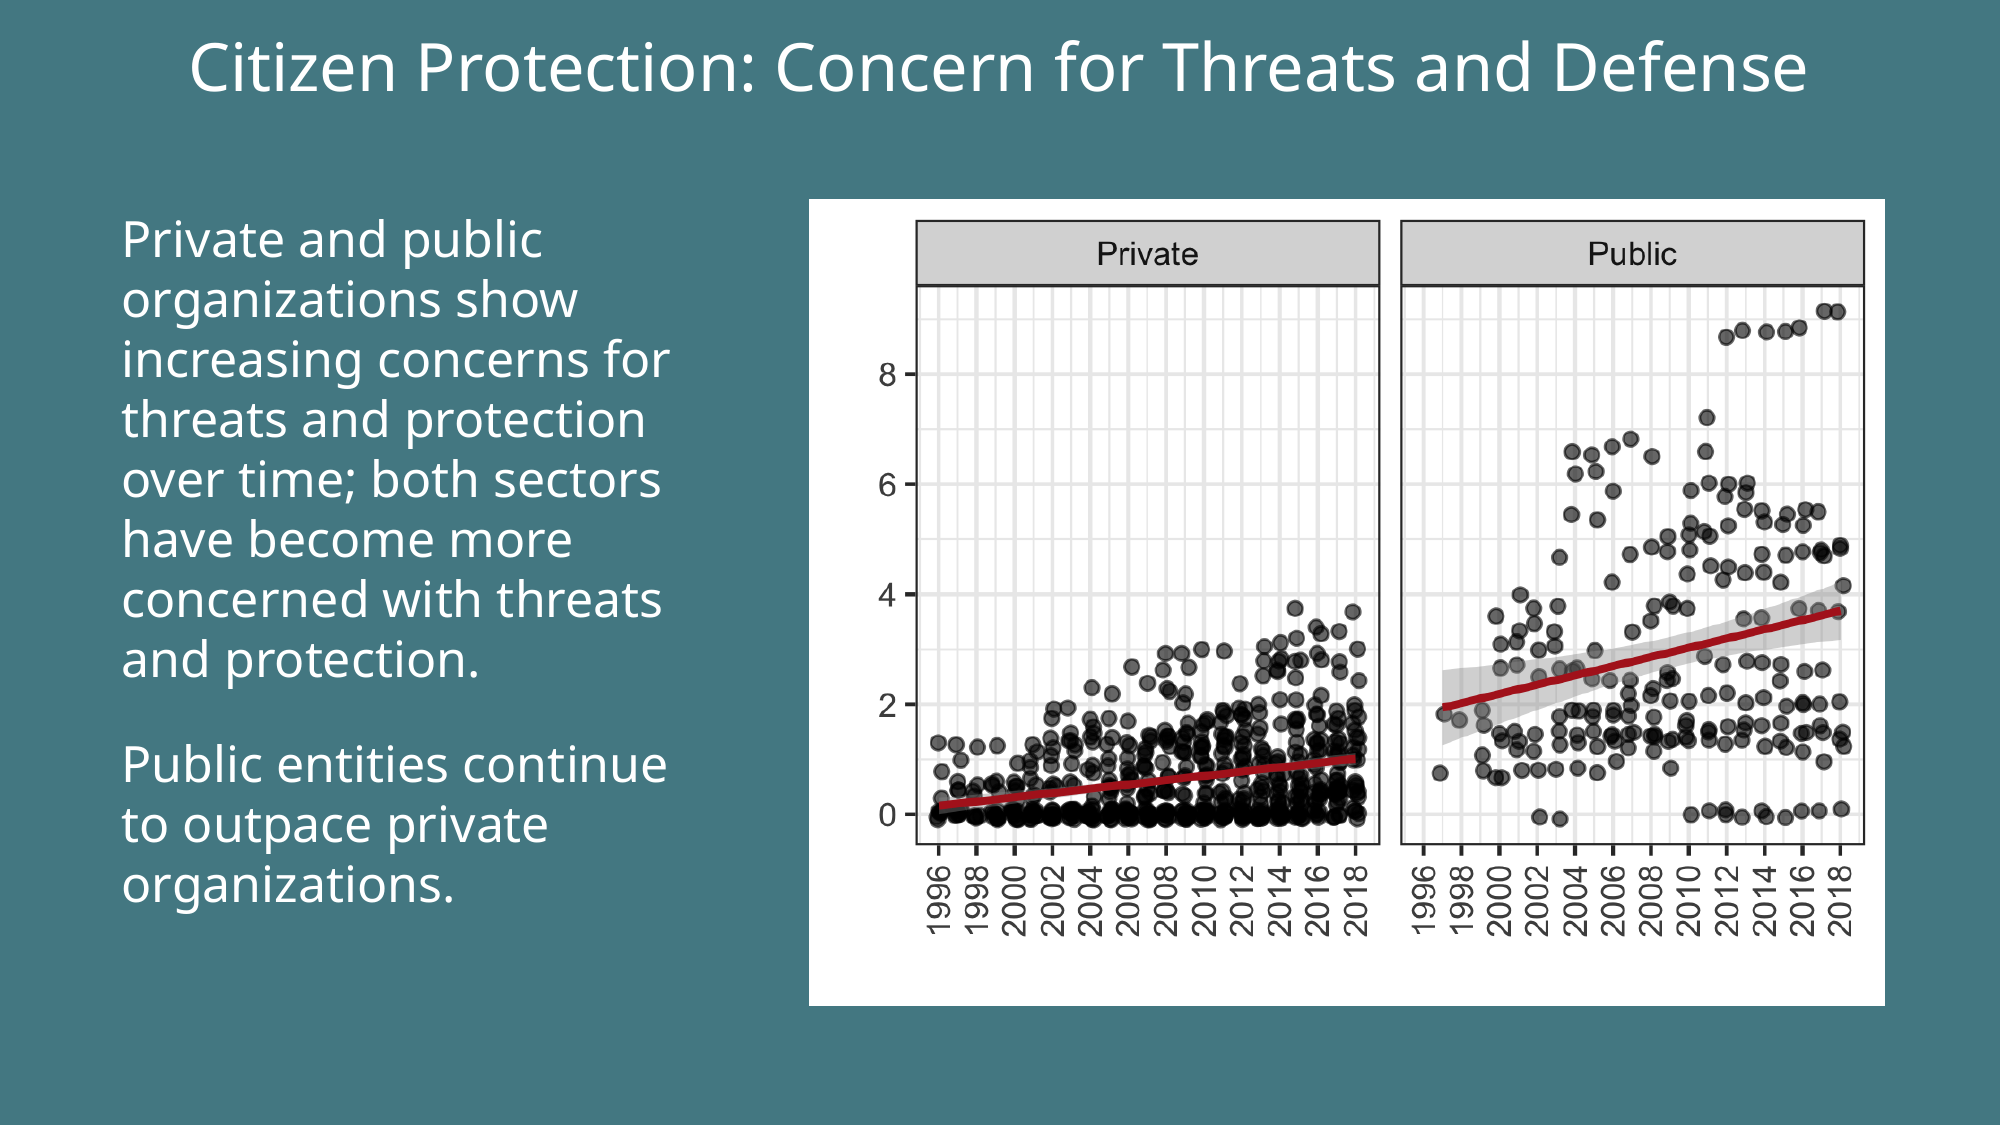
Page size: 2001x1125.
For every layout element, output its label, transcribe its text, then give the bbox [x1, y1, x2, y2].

title Citizen Protection: Concern for Threats and Defense [16, 0, 1984, 113]
list Private and public organizations show increasing concerns for threats and protection over time; both sectors have become more concerned with threats and protection. Public entities continue to outpace private organizations. [106, 199, 736, 1007]
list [809, 199, 1885, 1007]
